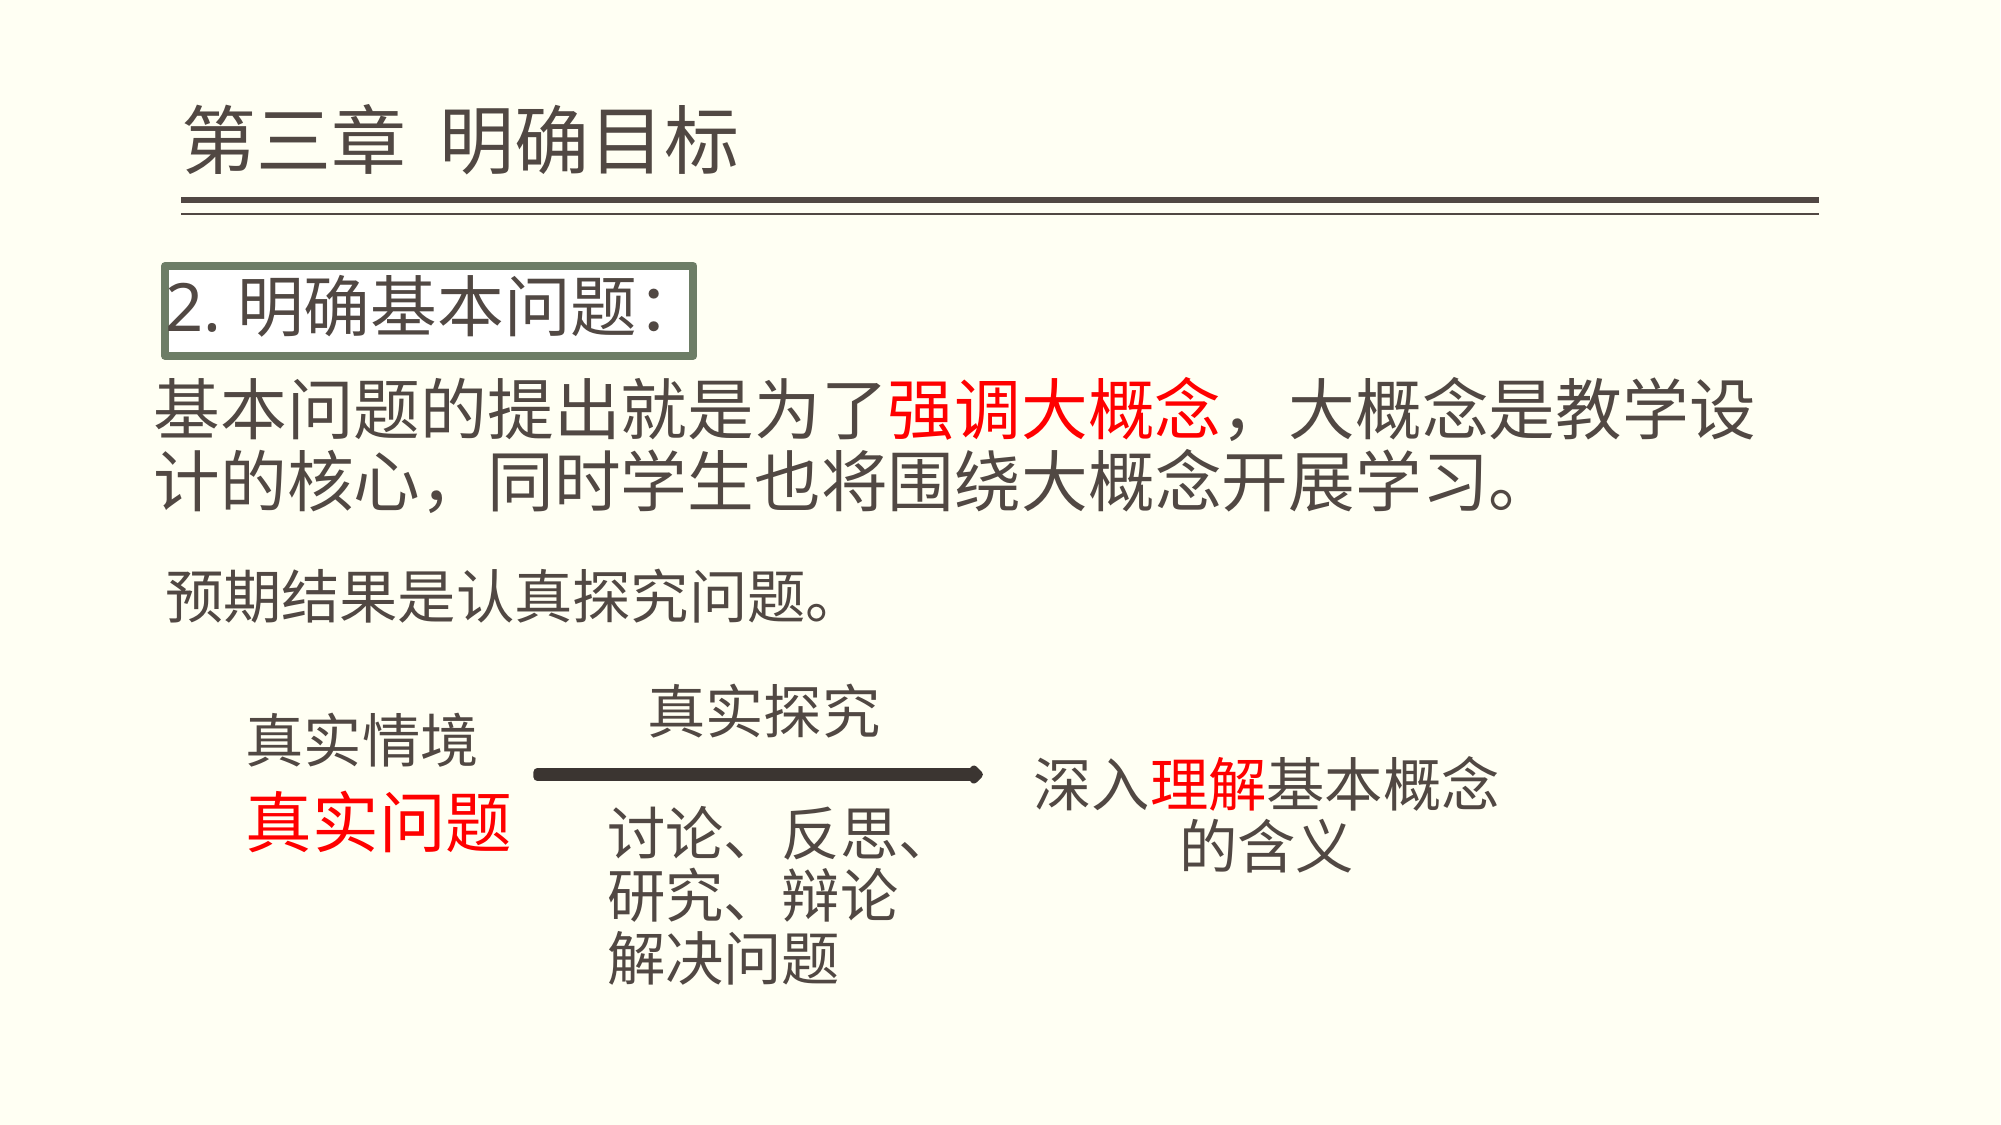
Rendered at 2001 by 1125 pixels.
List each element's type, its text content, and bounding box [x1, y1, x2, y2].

text_box [533, 765, 983, 784]
text_box 讨论、反思、研究、辩论解决问题 [607, 797, 942, 1032]
title 第三章 明确目标 [181, 12, 1819, 193]
text_box 2.明确基本问题： [161, 262, 697, 360]
text_box 深入理解基本概念的含义 [1011, 748, 1522, 897]
text_box 真实探究 [647, 676, 957, 759]
text_box 预期结果是认真探究问题。 [165, 560, 1012, 644]
text_box 基本问题的提出就是为了强调大概念，大概念是教学设计的核心，同时学生也将围绕大概念开展学习。 [153, 369, 1819, 528]
text_box 真实情境 真实问题 [245, 696, 544, 899]
